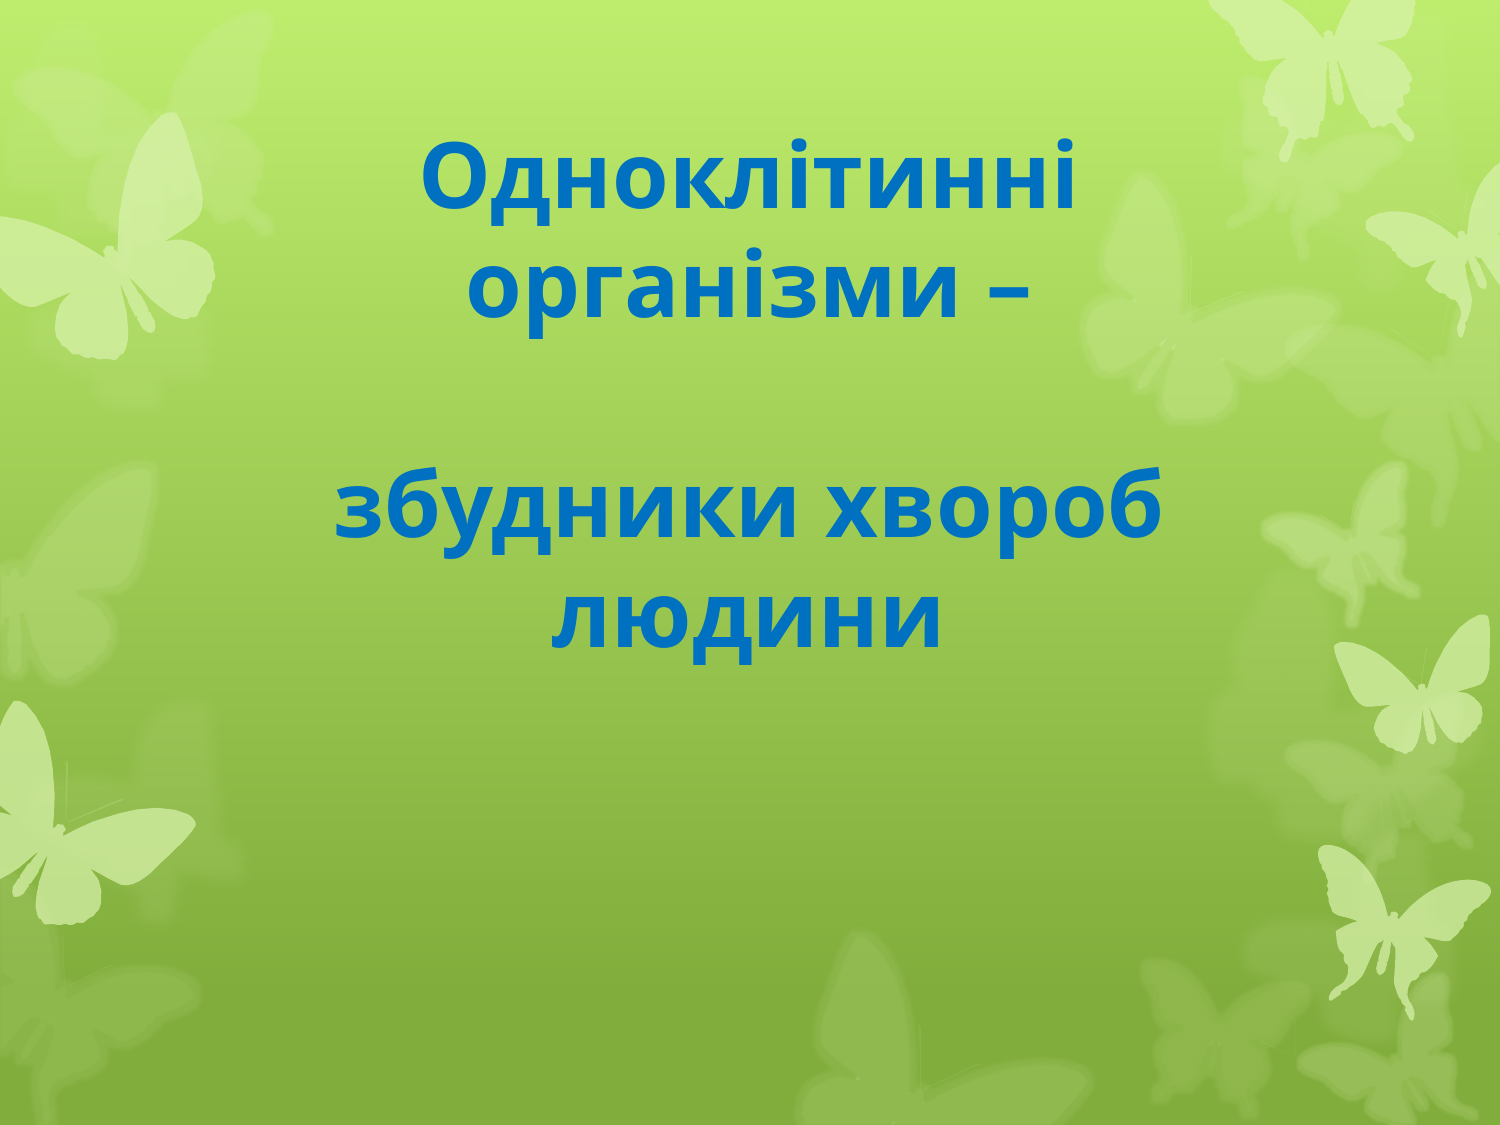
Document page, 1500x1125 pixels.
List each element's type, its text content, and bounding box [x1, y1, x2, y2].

title Одноклітинні організми – збудники хвороб людини [165, 302, 1334, 784]
